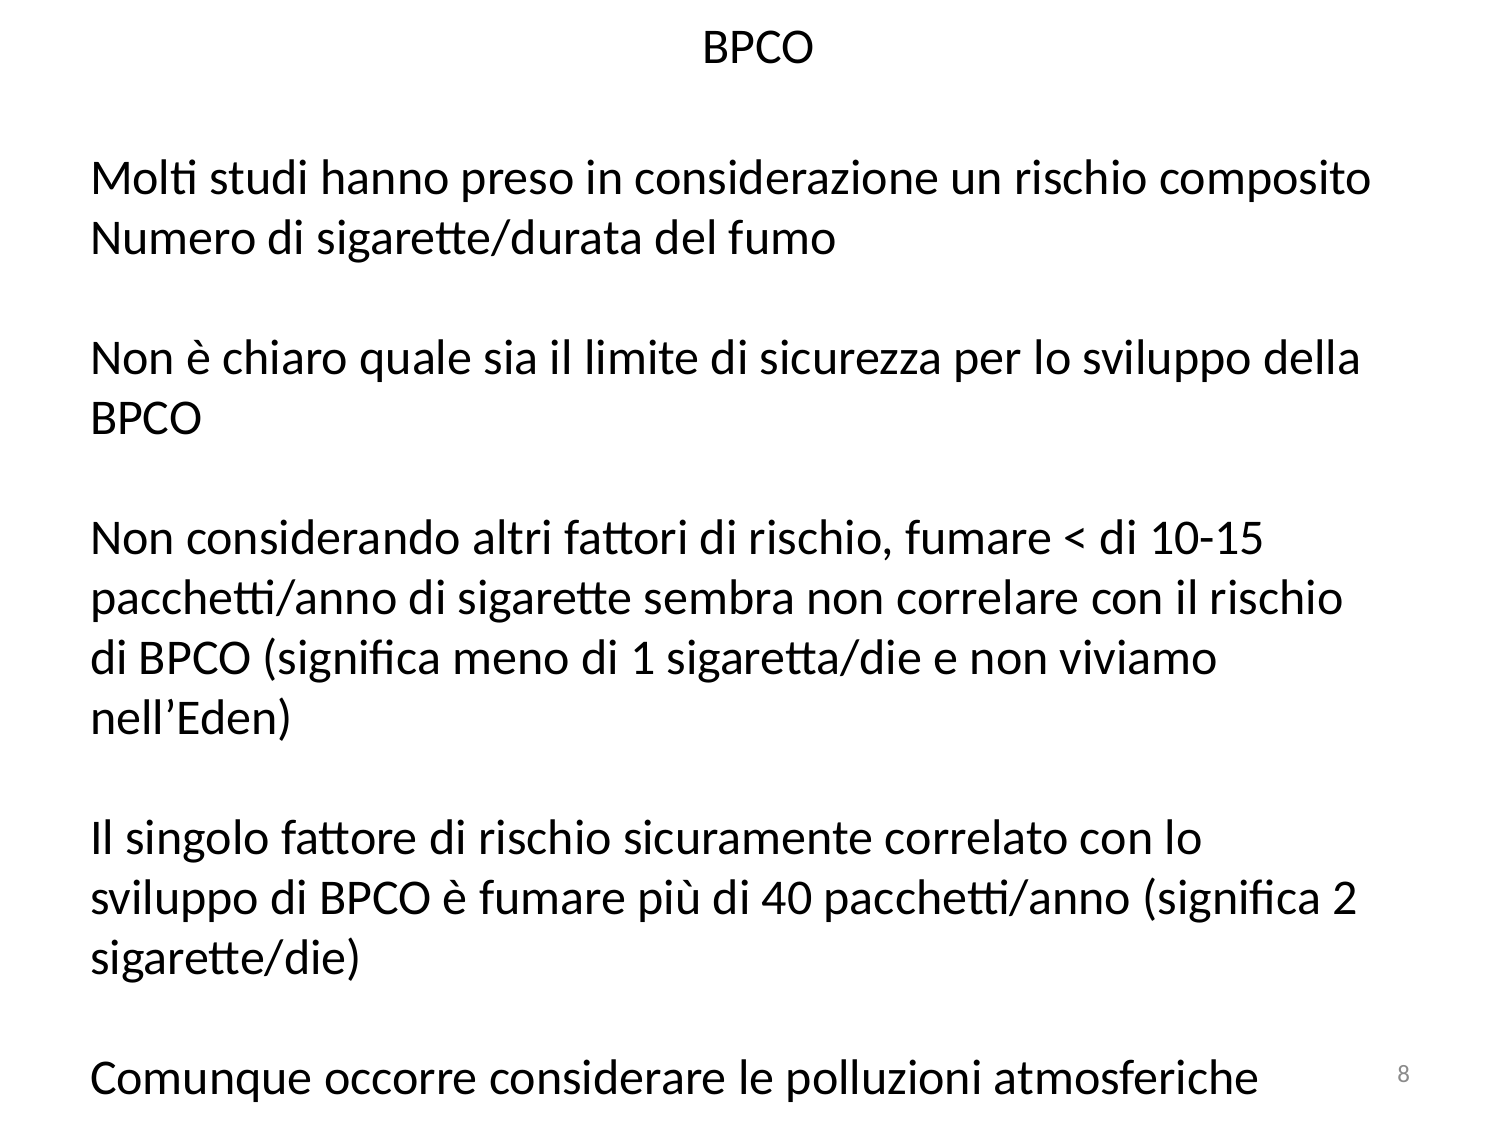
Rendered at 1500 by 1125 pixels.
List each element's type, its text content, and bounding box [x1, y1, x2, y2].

slide_number 8 [1391, 1042, 1425, 1103]
text_box Molti studi hanno preso in considerazione un rischio composito Numero di sigarette/durata del fumo Non è chiaro quale sia il limite di sicurezza per lo sviluppo della BPCO Non considerando altri fattori di rischio, fumare < di 10-15 pacchetti/anno di sigarette sembra non correlare con il rischio di BPCO (significa meno di 1 sigaretta/die e non viviamo nell’Eden) Il singolo fattore di rischio sicuramente correlato con lo sviluppo di BPCO è fumare più di 40 pacchetti/anno (significa 2 sigarette/die) Comunque occorre considerare le polluzioni atmosferiche [75, 137, 1391, 1113]
text_box BPCO [687, 5, 830, 81]
